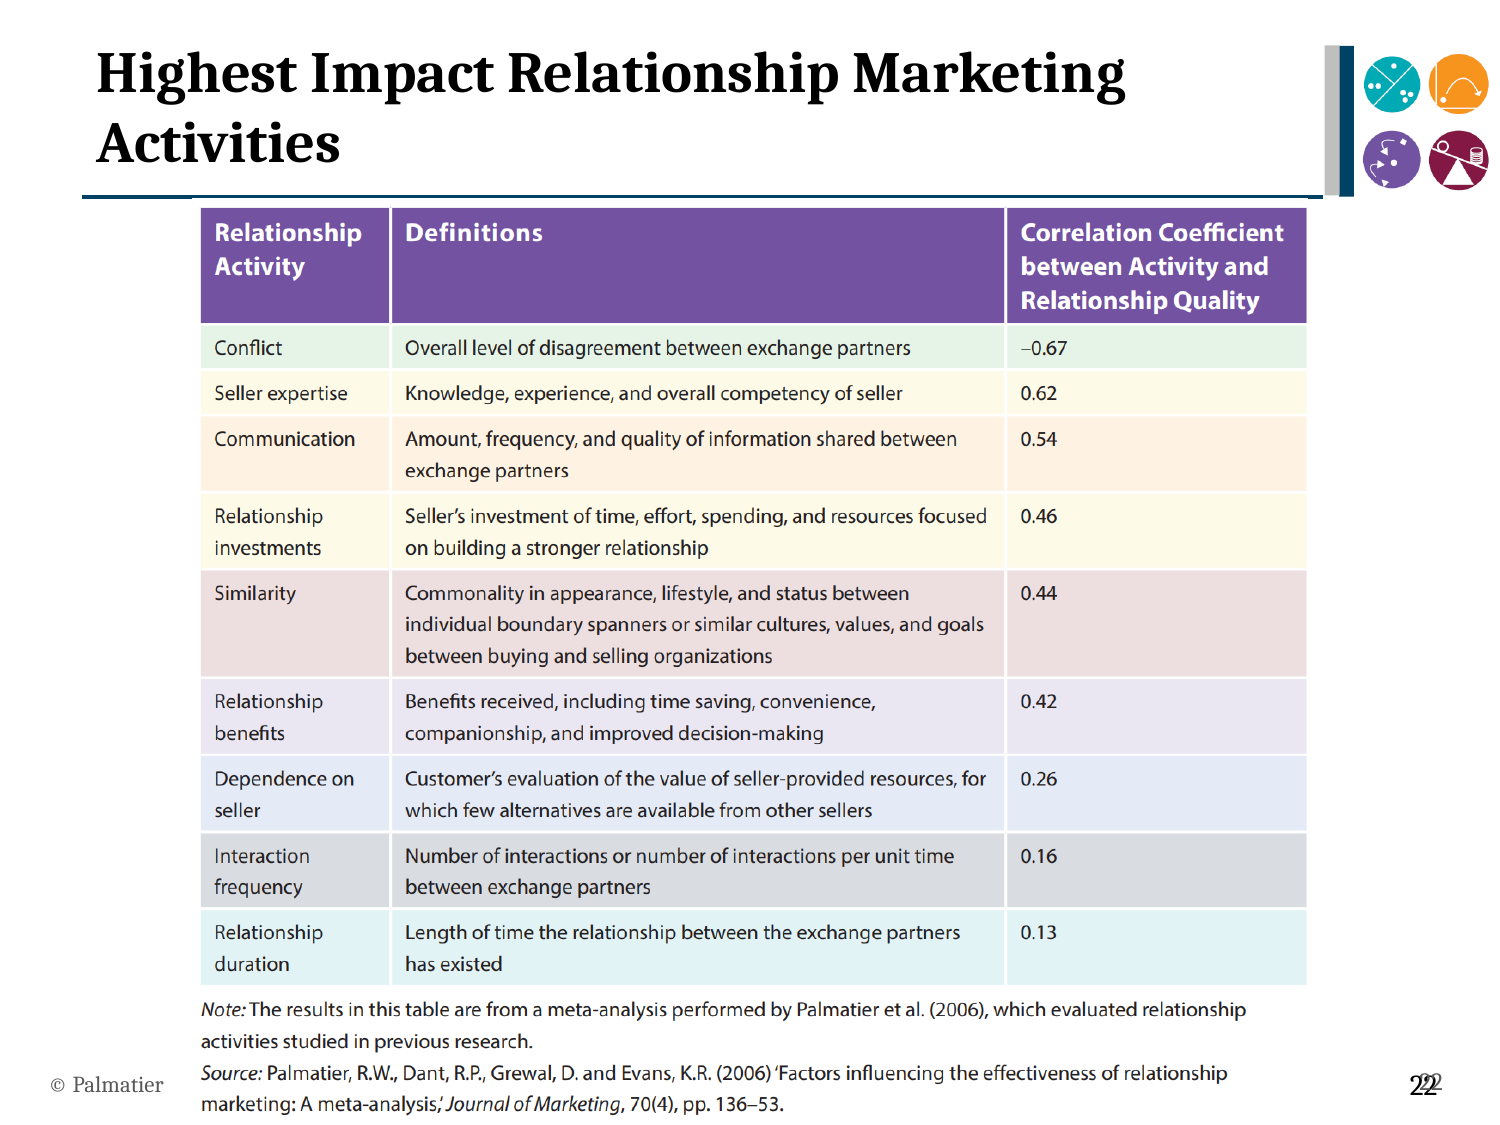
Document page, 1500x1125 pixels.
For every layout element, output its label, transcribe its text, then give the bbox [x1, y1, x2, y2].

picture [1357, 123, 1497, 194]
slide_number 22 [1361, 1053, 1453, 1114]
picture [1357, 45, 1496, 118]
footer © Palmatier [33, 1053, 185, 1114]
title Highest Impact Relationship Marketing Activities [81, 26, 1322, 159]
picture [192, 199, 1308, 1125]
text_box 22 [1366, 1050, 1458, 1111]
